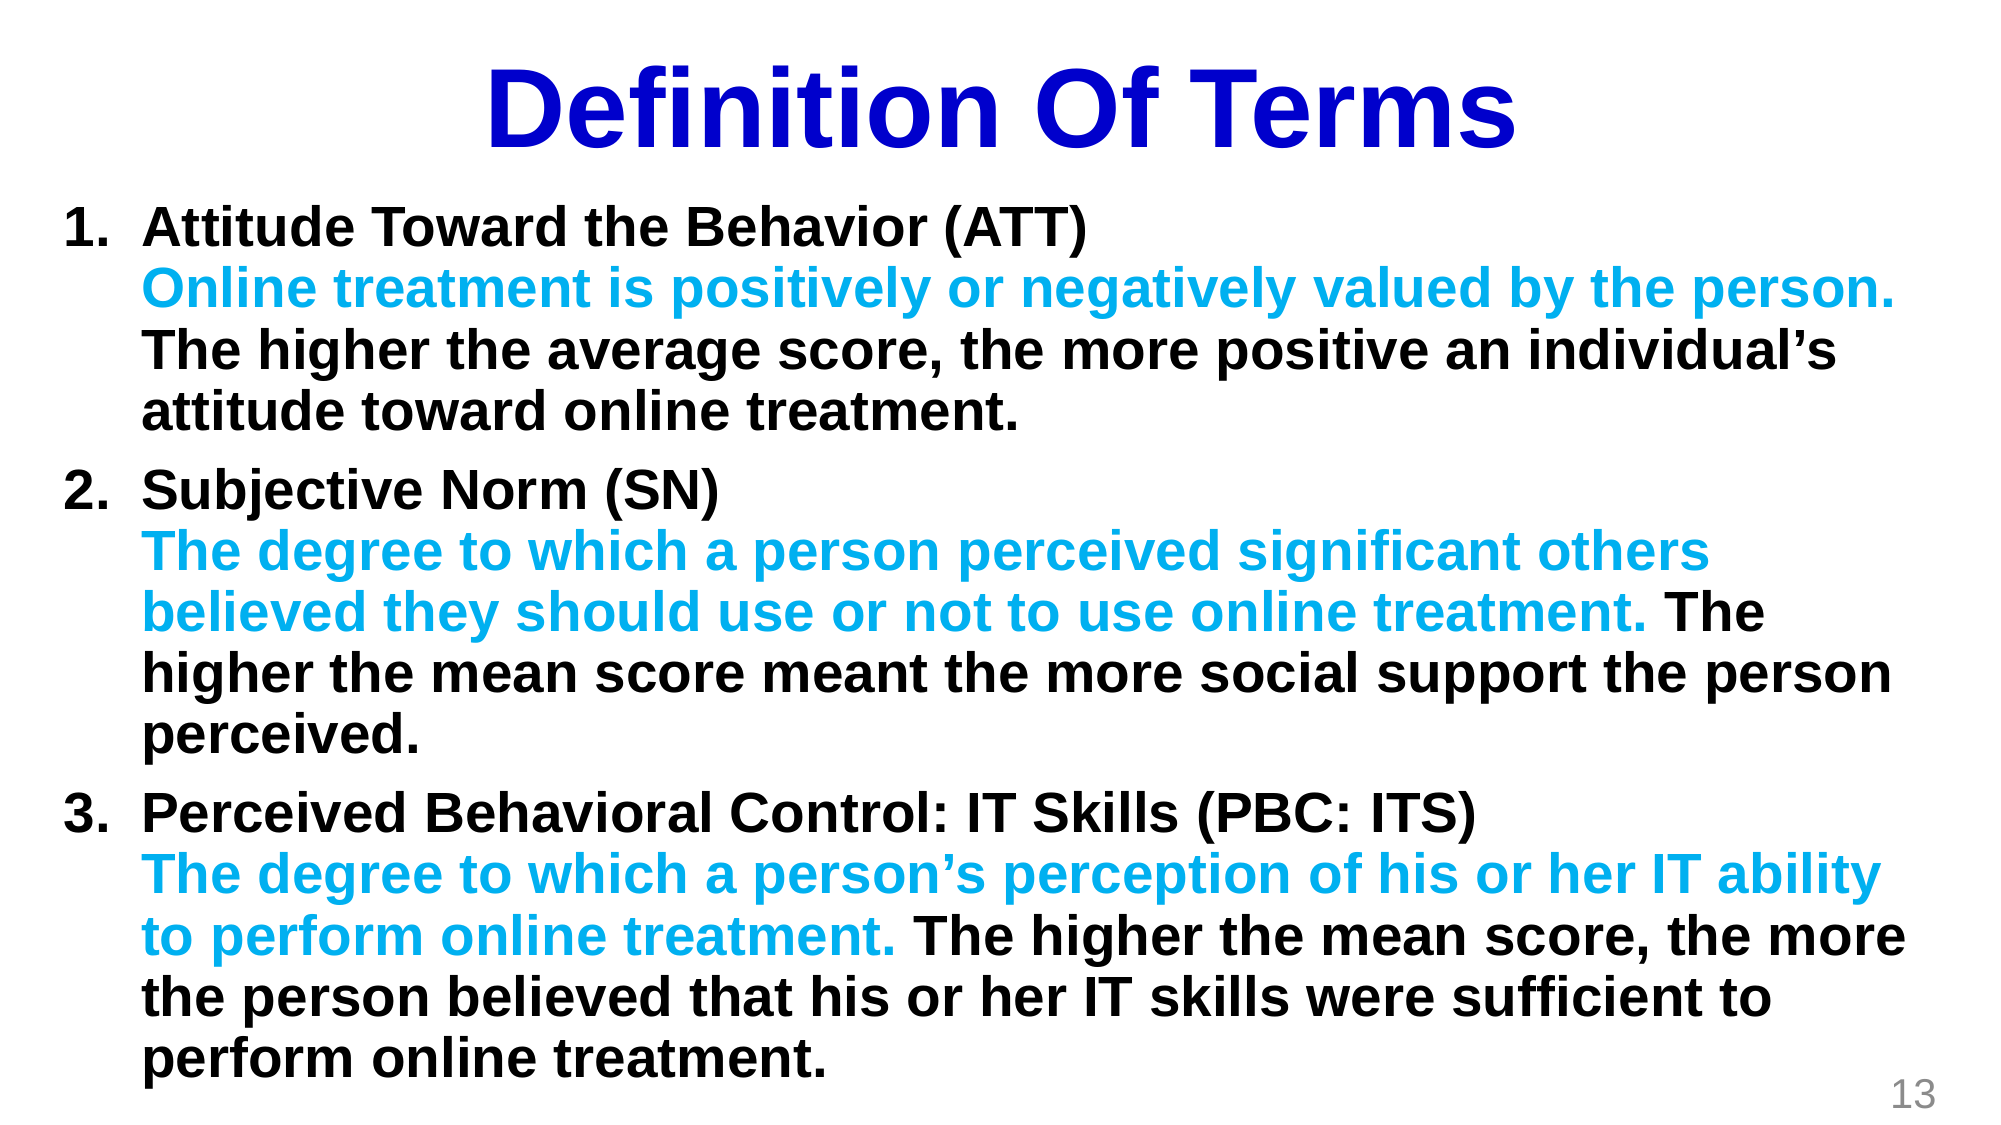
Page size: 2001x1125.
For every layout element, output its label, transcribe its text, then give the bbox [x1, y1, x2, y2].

slide_number 13 [1773, 1062, 1952, 1123]
list Attitude Toward the Behavior (ATT) Online treatment is positively or negatively valued by the person. The higher the average score, the more positive an individual’s attitude toward online treatment. Subjective Norm (SN) The degree to which a person perceived significant others believed they should use or not to use online treatment. The higher the mean score meant the more social support the person perceived. Perceived Behavioral Control: IT Skills (PBC: ITS) The degree to which a person’s perception of his or her IT ability to perform online treatment. The higher the mean score, the more the person believed that his or her IT skills were sufficient to perform online treatment. [48, 190, 1952, 1105]
title Definition Of Terms [53, 32, 1952, 190]
